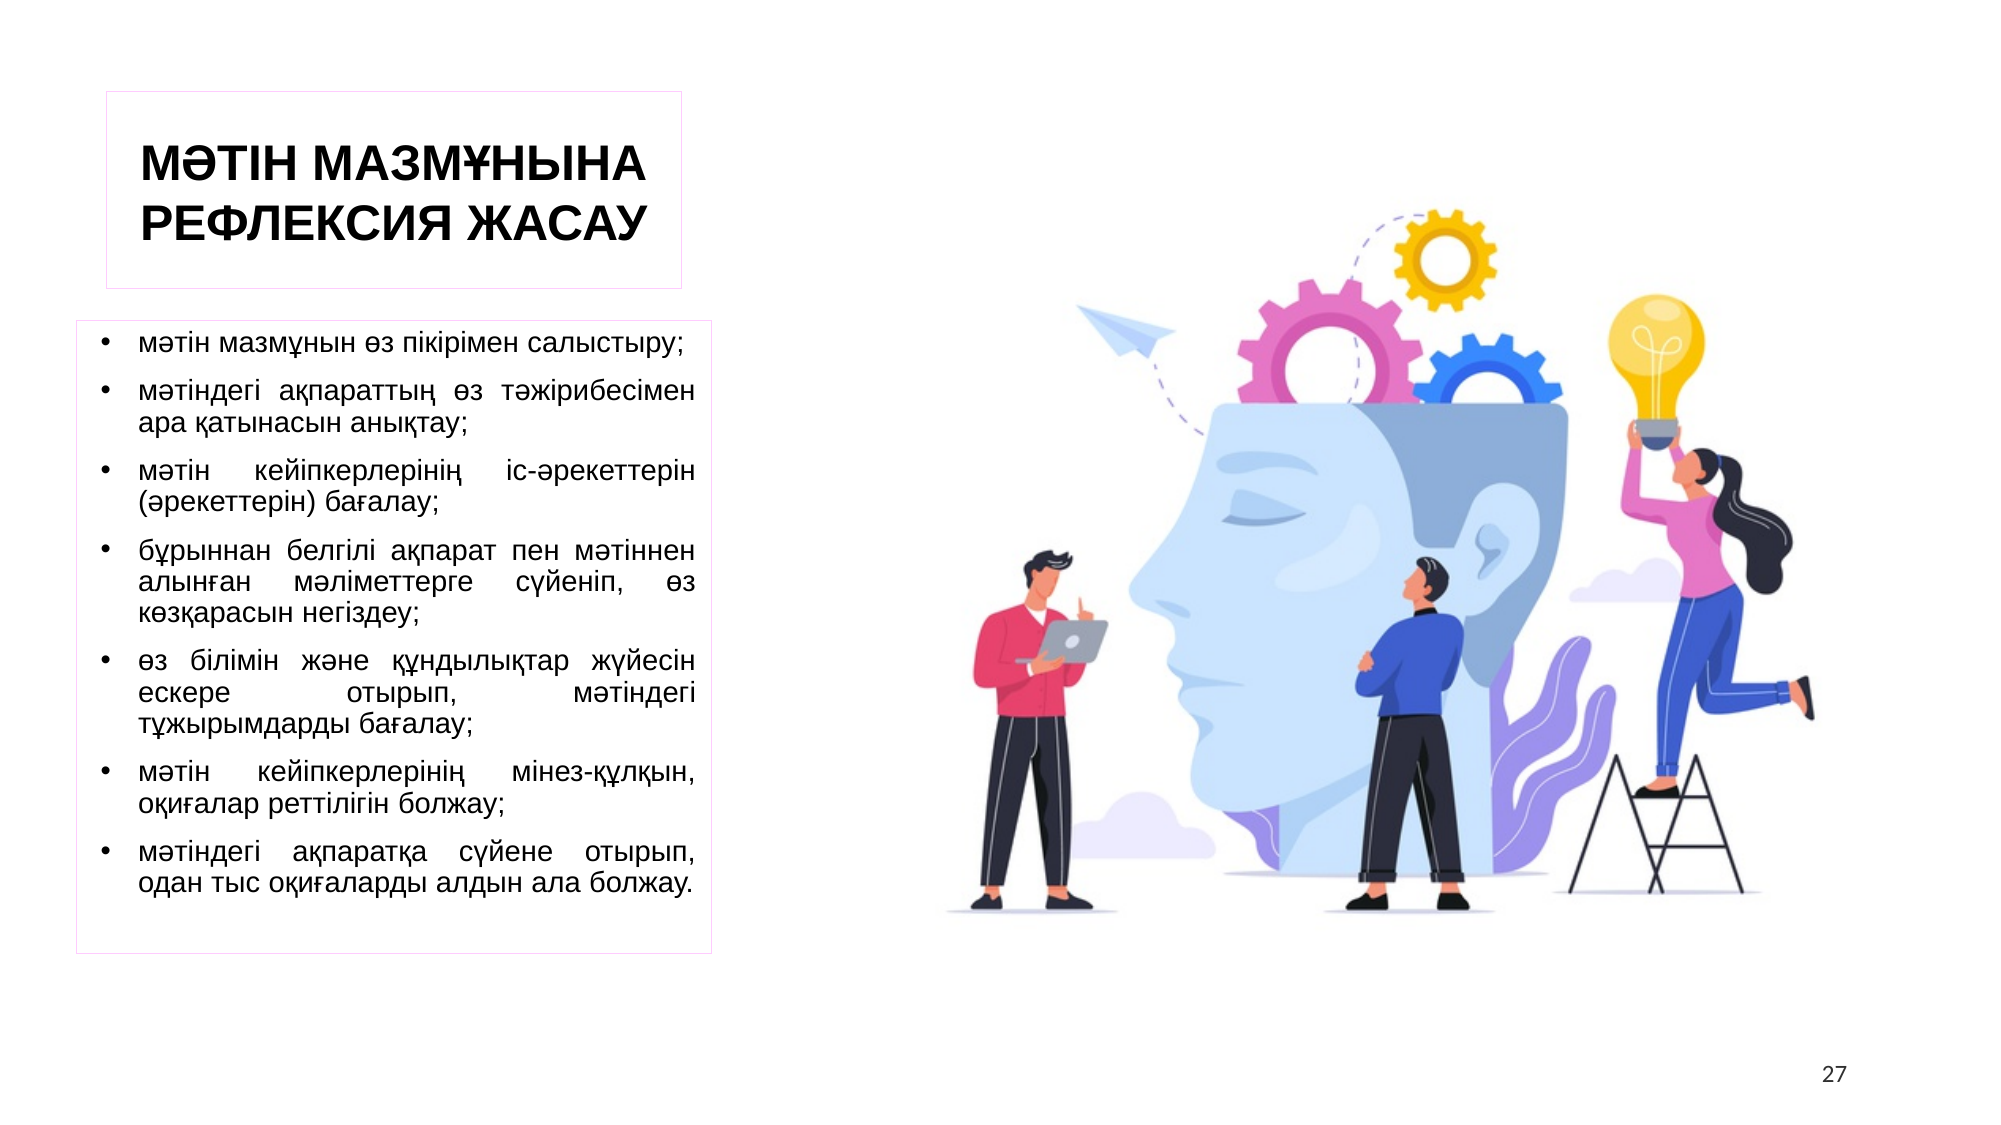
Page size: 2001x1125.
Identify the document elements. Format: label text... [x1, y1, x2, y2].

picture [886, 147, 1875, 977]
slide_number 27 [1412, 1042, 1863, 1103]
text_box мәтін мазмұнын өз пікірімен салыстыру; мәтіндегі ақпараттың өз тәжірибесімен ара қатынасын анықтау; мәтін кейіпкерлерінің іс-әрекеттерін (әрекеттерін) бағалау; бұрыннан белгілі ақпарат пен мәтіннен алынған мәліметтерге сүйеніп, өз көзқарасын негіздеу; өз білімін және құндылықтар жүйесін ескере отырып, мәтіндегі тұжырымдарды бағалау; мәтін кейіпкерлерінің мінез-құлқын, оқиғалар реттілігін болжау; мәтіндегі ақпаратқа сүйене отырып, одан тыс оқиғаларды алдын ала болжау. [76, 320, 712, 954]
text_box МӘТІН МАЗМҰНЫНА РЕФЛЕКСИЯ ЖАСАУ [106, 91, 682, 289]
